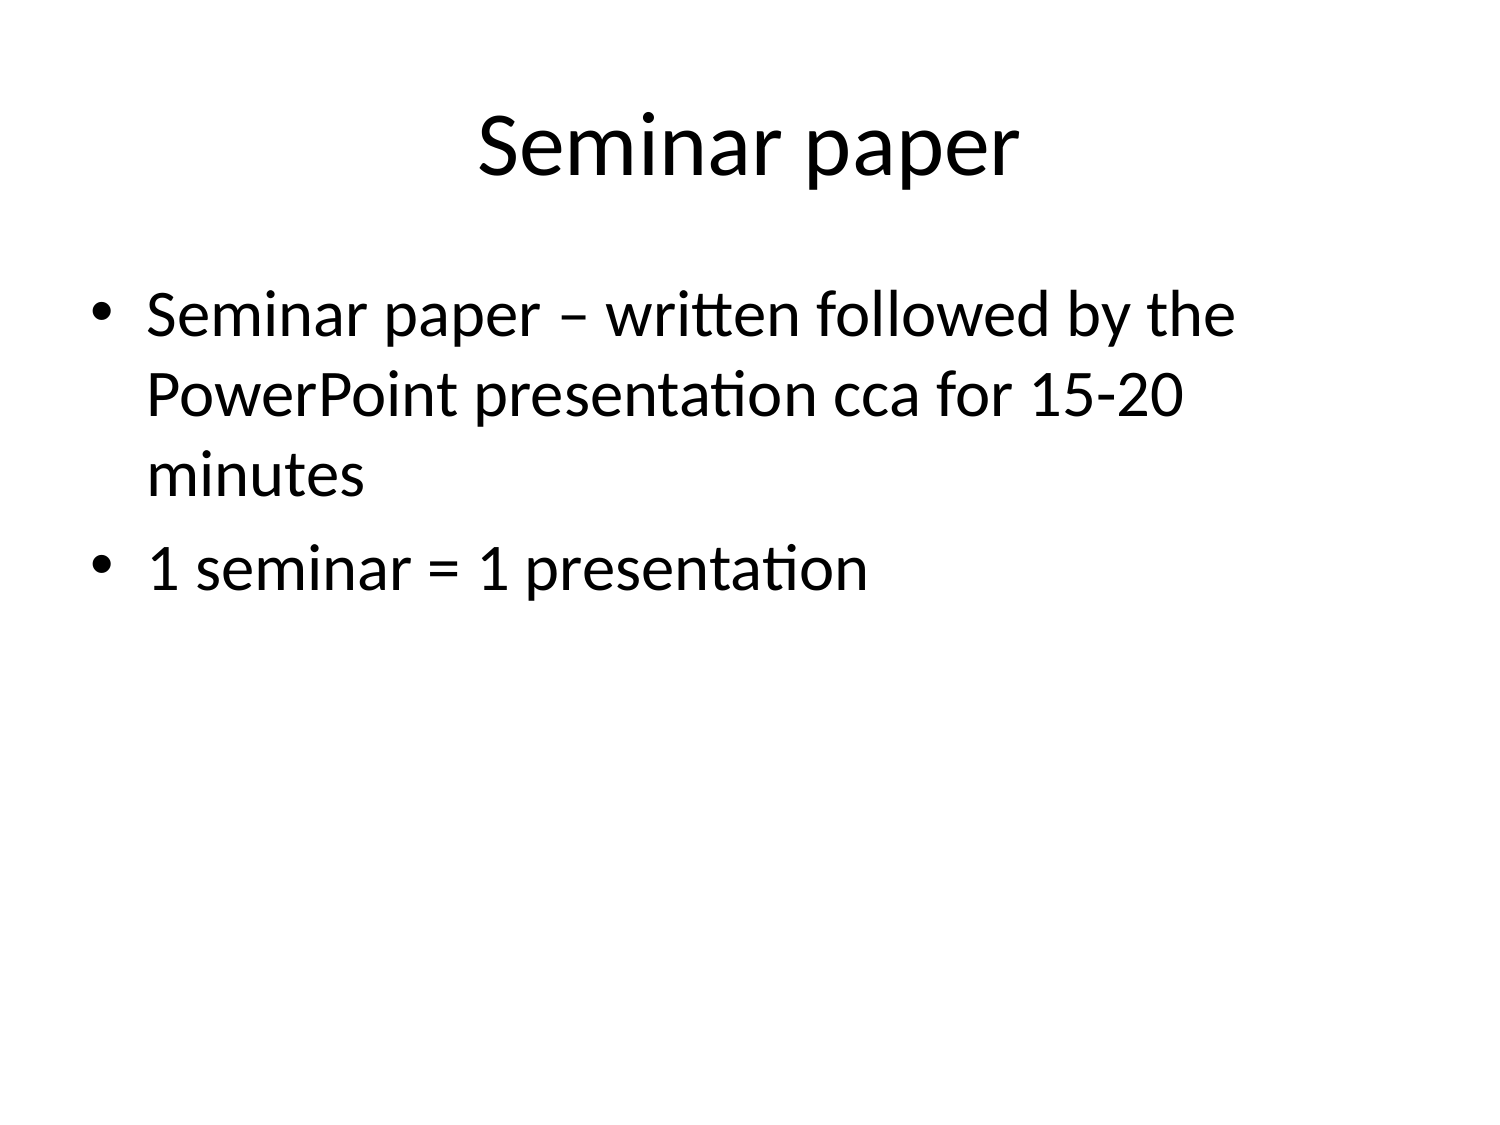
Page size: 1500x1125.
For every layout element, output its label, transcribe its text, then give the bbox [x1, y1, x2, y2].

title Seminar paper [75, 45, 1425, 233]
list Seminar paper – written followed by the PowerPoint presentation cca for 15-20 minutes 1 seminar = 1 presentation [75, 262, 1425, 1005]
